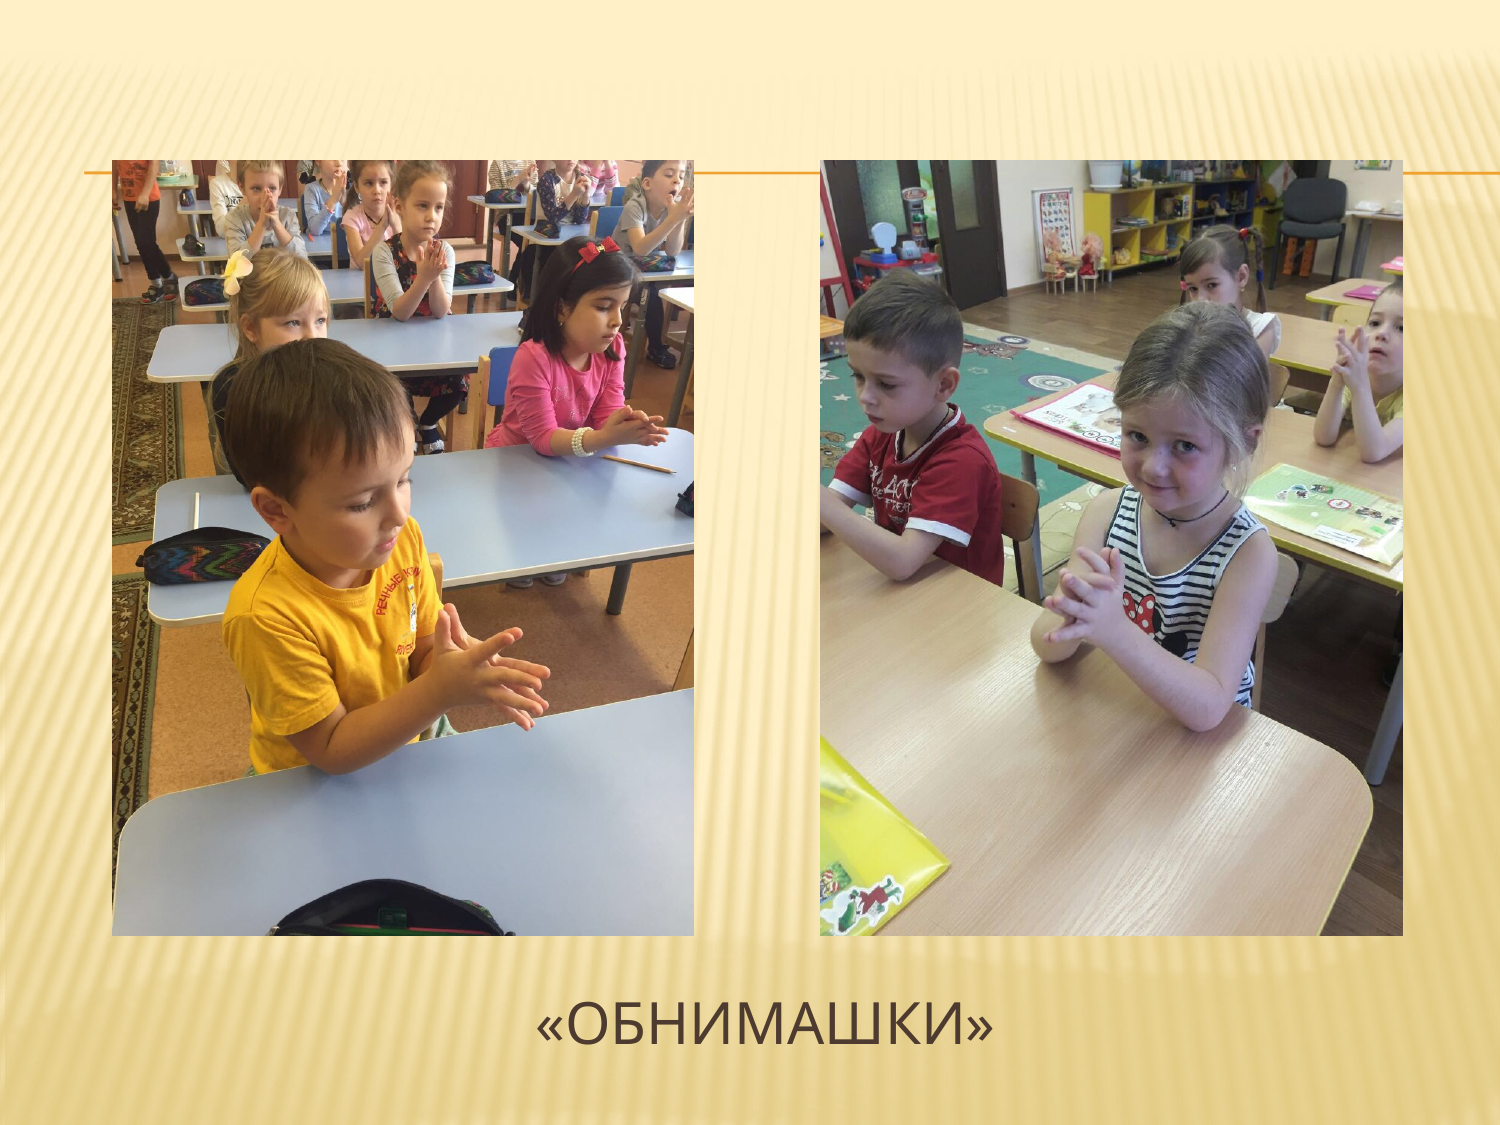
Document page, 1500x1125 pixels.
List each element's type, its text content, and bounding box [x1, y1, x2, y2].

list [111, 160, 694, 937]
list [820, 160, 1403, 937]
title «обнимашки» [53, 952, 1479, 1091]
